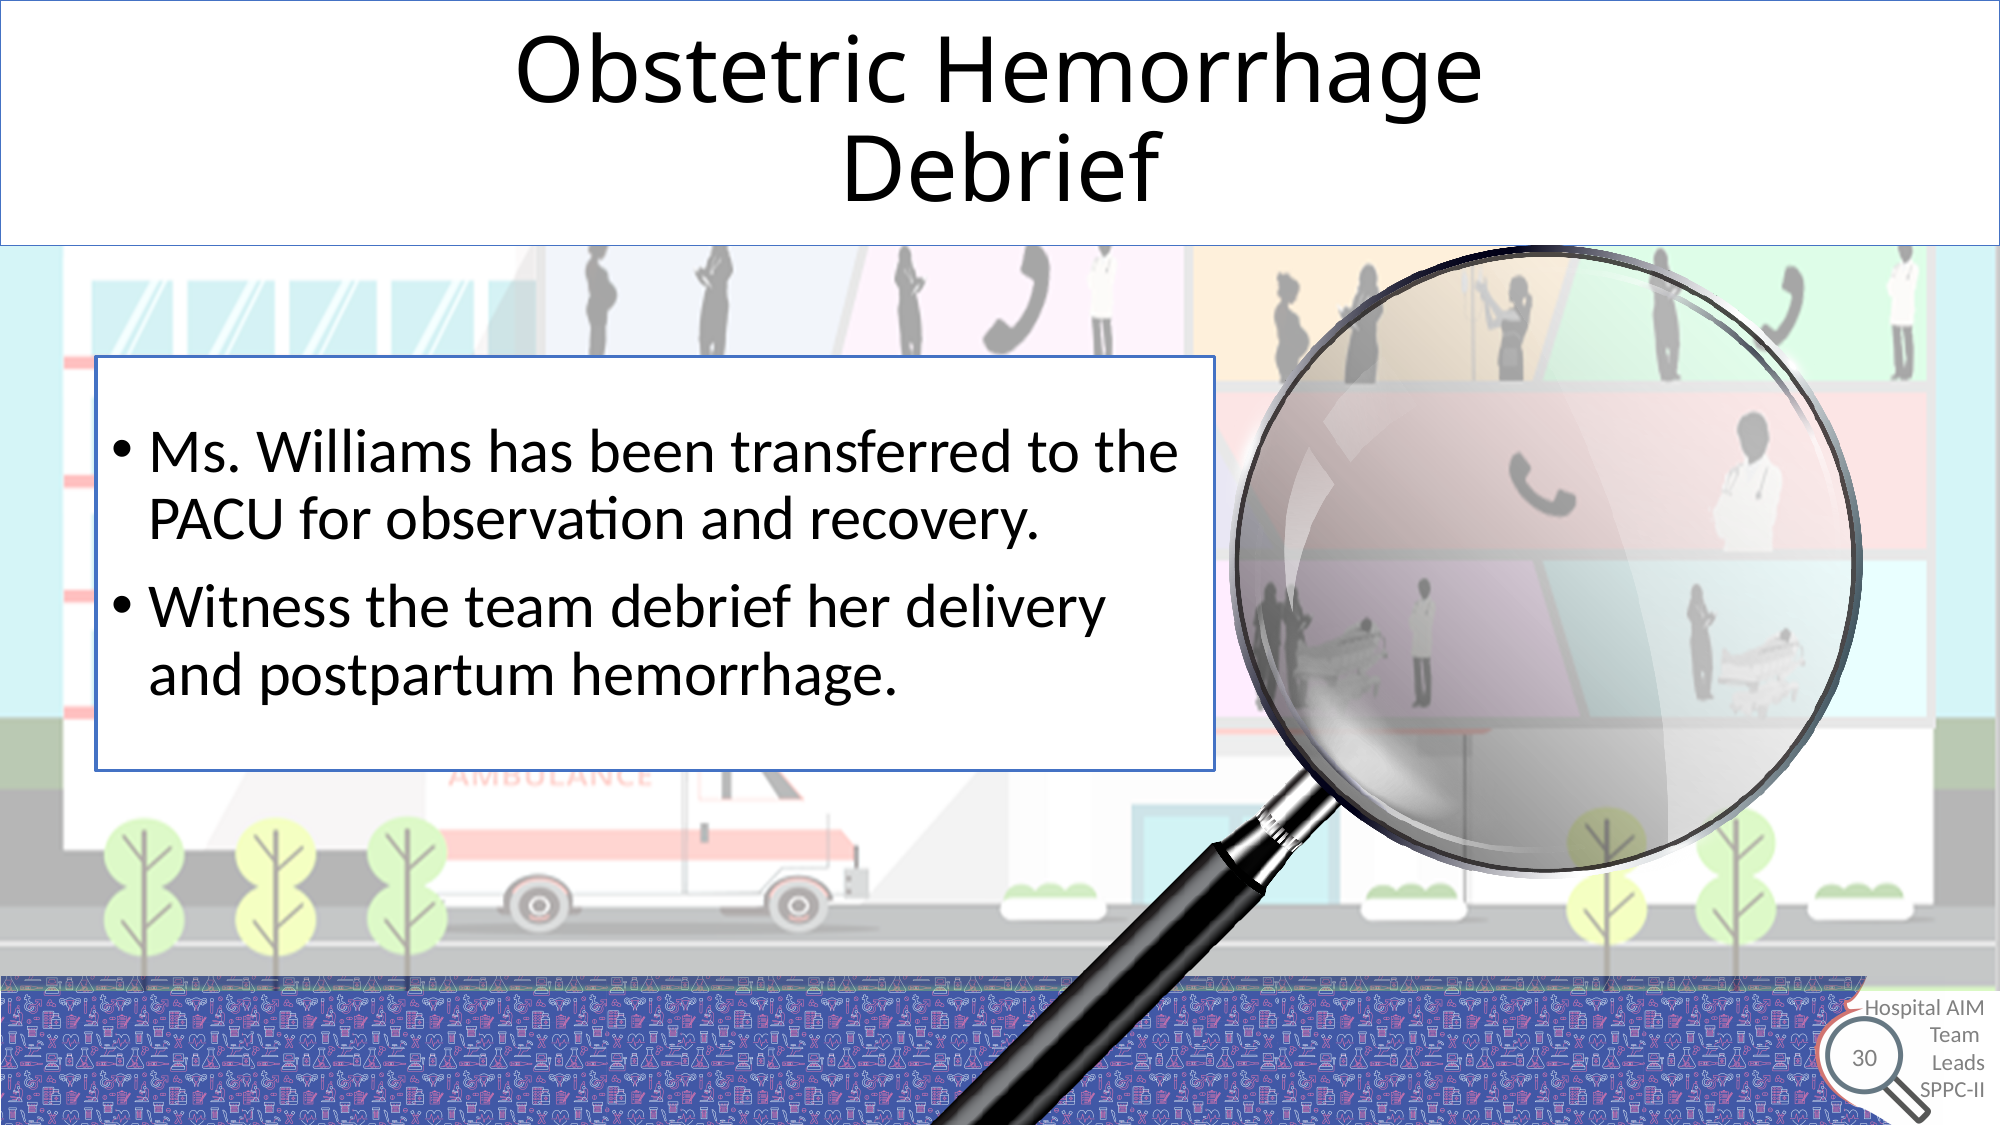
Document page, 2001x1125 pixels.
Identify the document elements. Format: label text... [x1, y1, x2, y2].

title Obstetric Hemorrhage Debrief [0, 0, 2000, 246]
text_box [0, 246, 882, 992]
slide_number 30 [1865, 1026, 1900, 1087]
text_box [1865, 246, 2000, 992]
list Ms. Williams has been transferred to the PACU for observation and recovery. Witness the team debrief her delivery and postpartum hemorrhage. [95, 356, 882, 771]
picture [0, 245, 1992, 1125]
